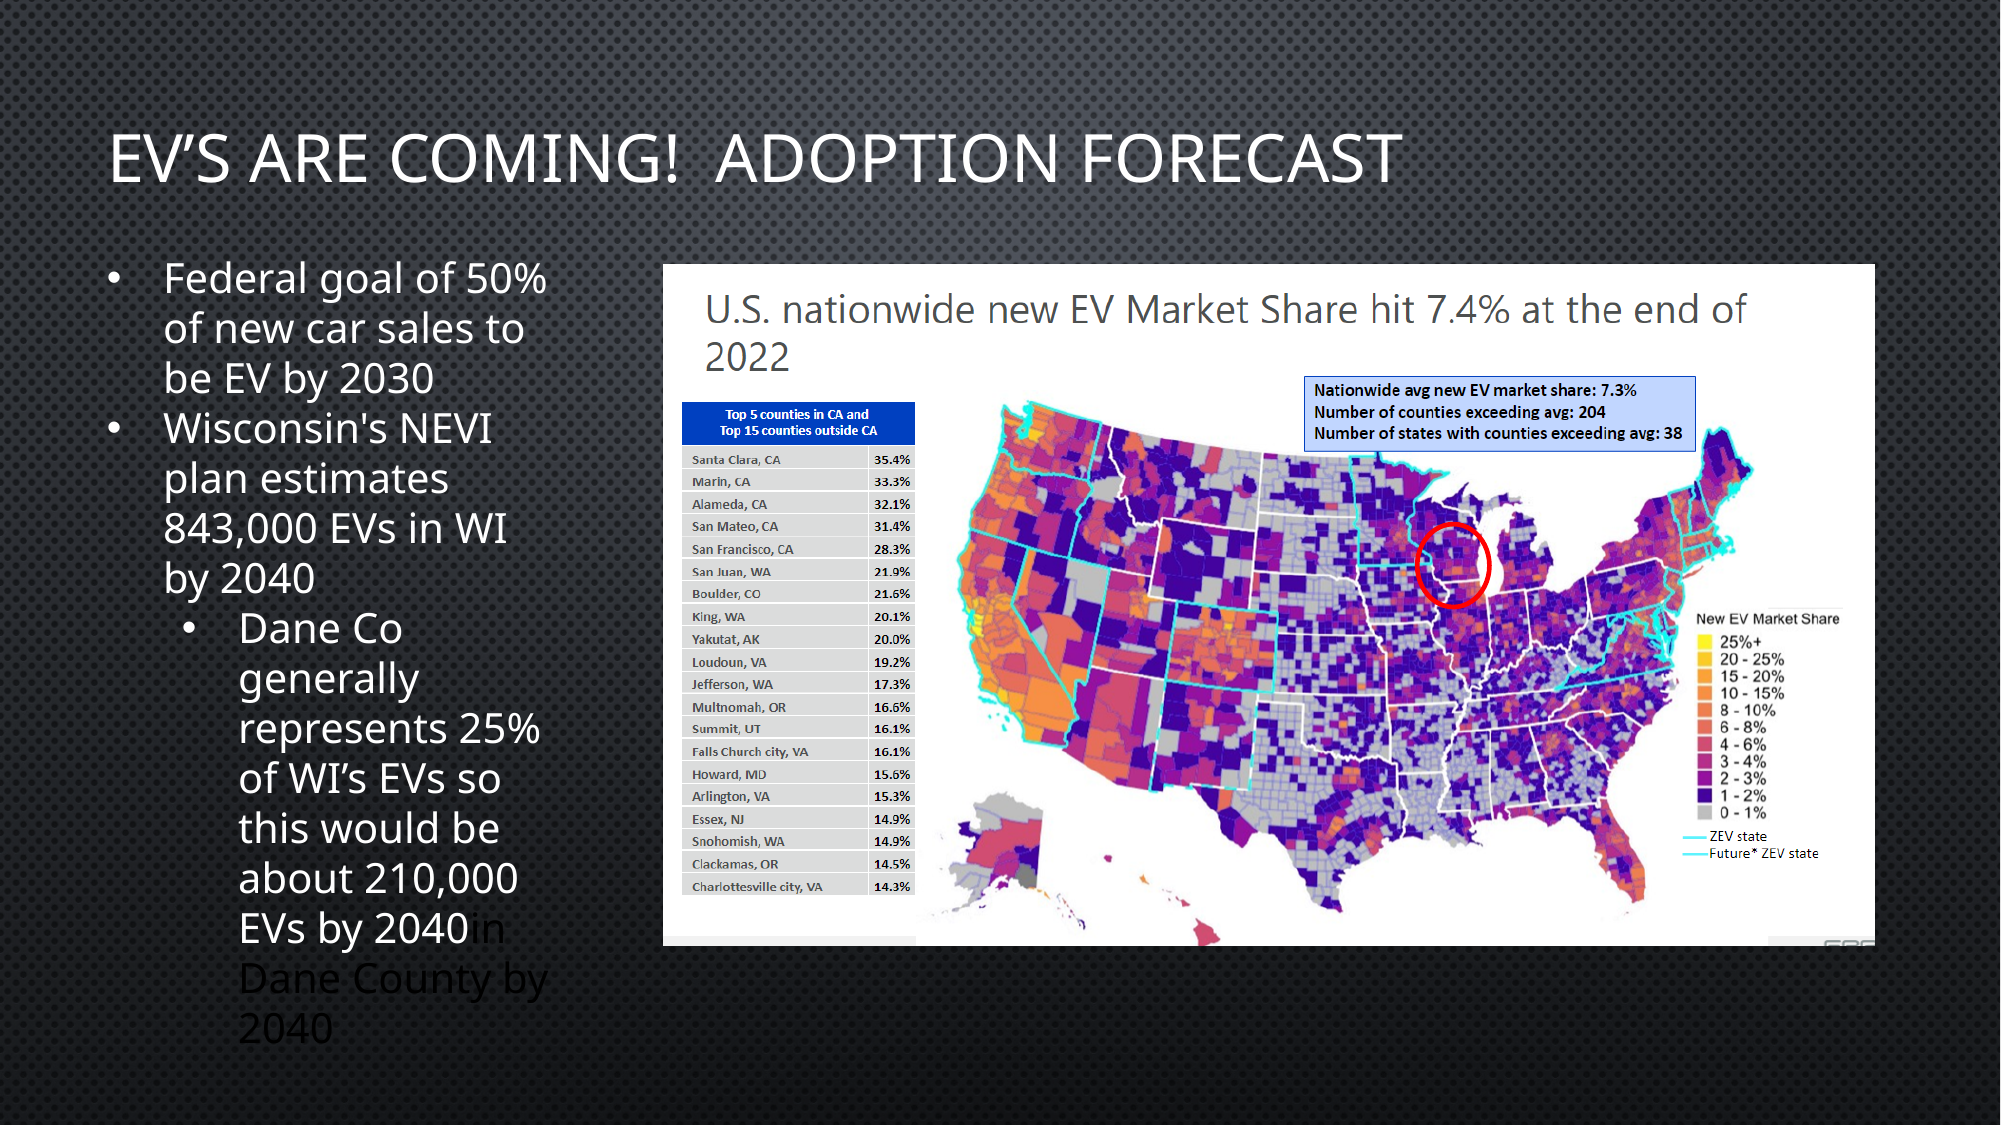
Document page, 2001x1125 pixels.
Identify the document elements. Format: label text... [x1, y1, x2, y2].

title EV’s are Coming! Adoption Forecast [92, 0, 1718, 313]
text_box Federal goal of 50% of new car sales to be EV by 2030 Wisconsin's NEVI plan estimates 843,000 EVs in WI by 2040 Dane Co generally represents 25% of WI’s EVs so this would be about 210,000 EVs by 2040in Dane County by 2040 [92, 244, 580, 1105]
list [662, 264, 1875, 947]
